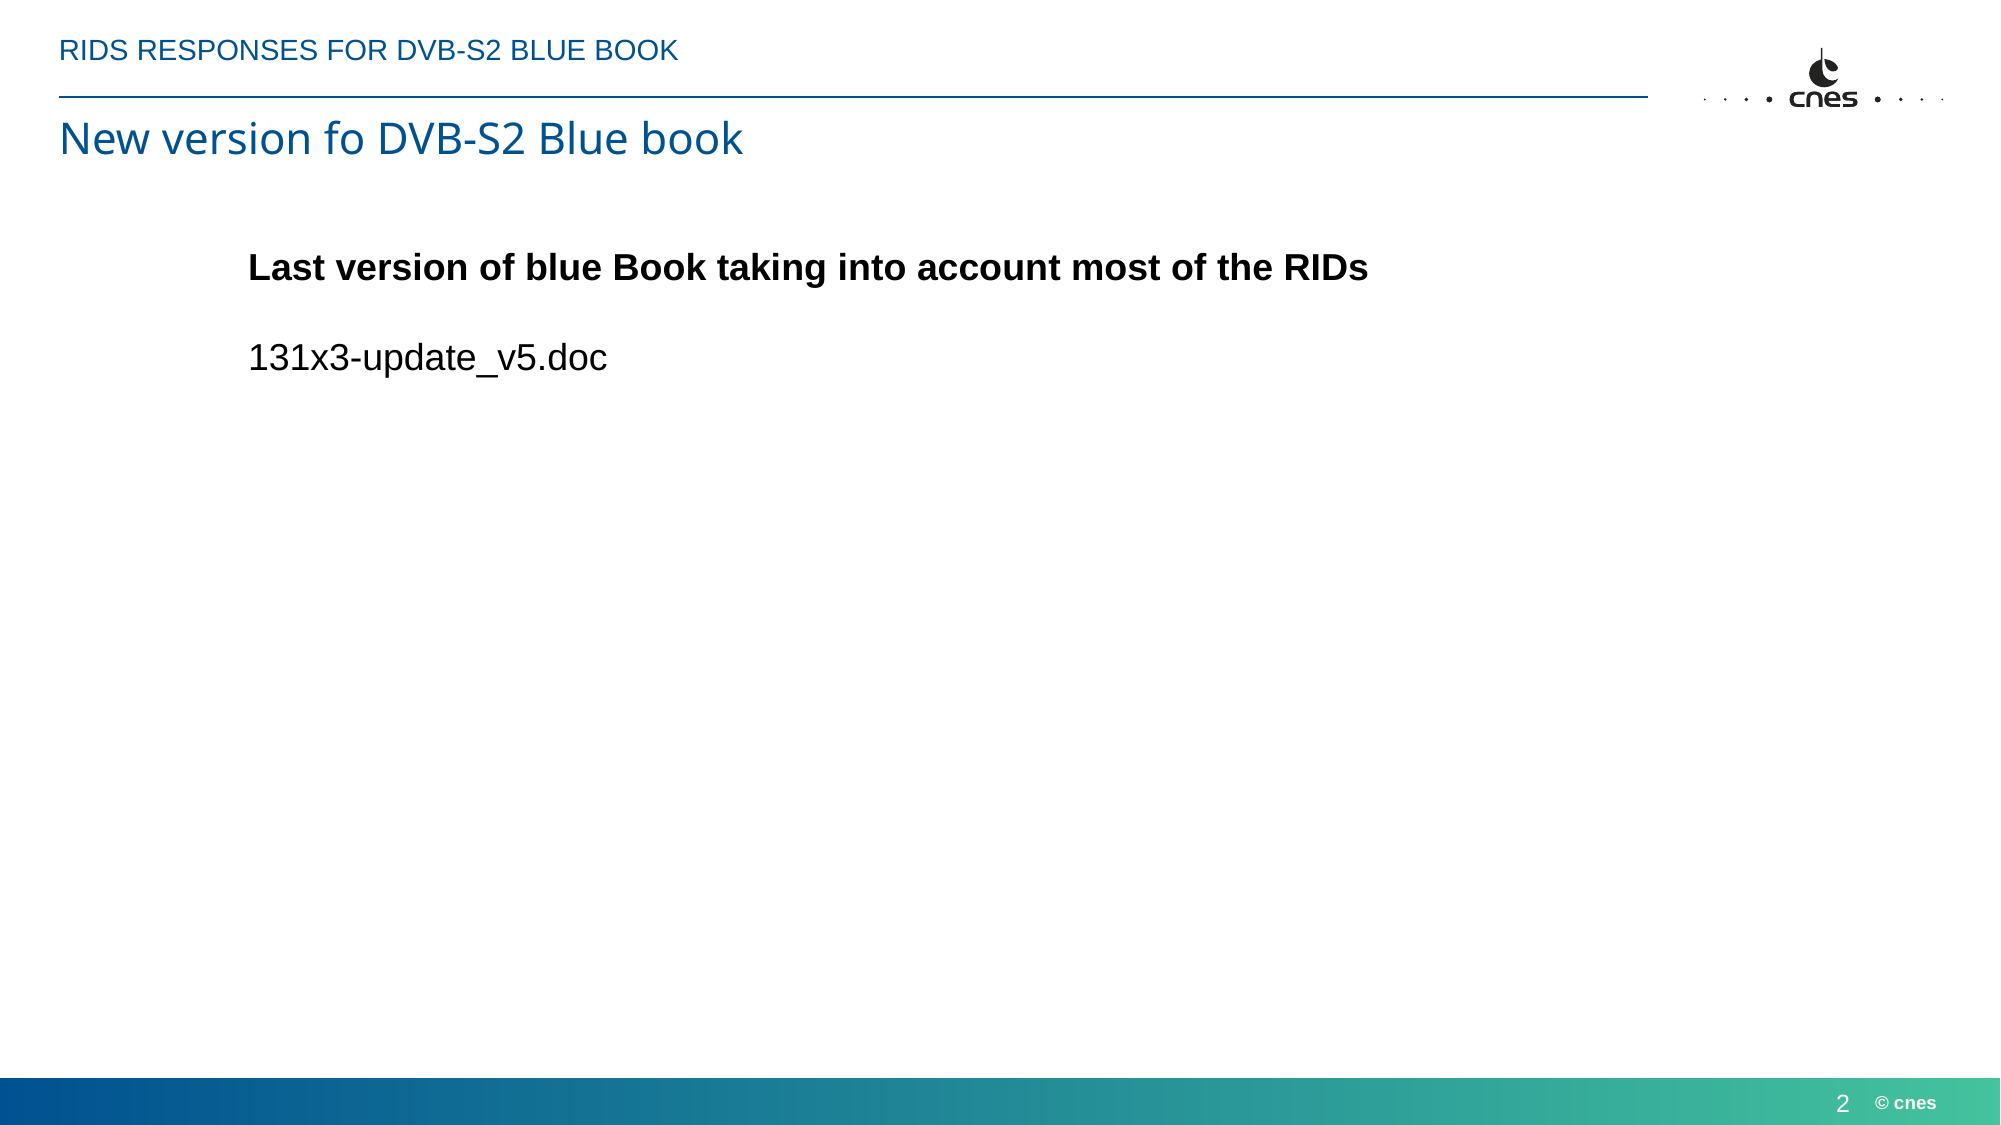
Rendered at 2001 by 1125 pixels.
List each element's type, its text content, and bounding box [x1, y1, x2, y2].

title New version fo DVB-S2 Blue book [59, 116, 1941, 165]
slide_number 2 [1810, 1087, 1850, 1118]
list RIDs responses for DVB-S2 Blue BOOK [59, 26, 1470, 72]
picture [338, 1078, 344, 1125]
text_box Last version of blue Book taking into account most of the RIDs 131x3-update_v5.doc [233, 235, 1385, 431]
